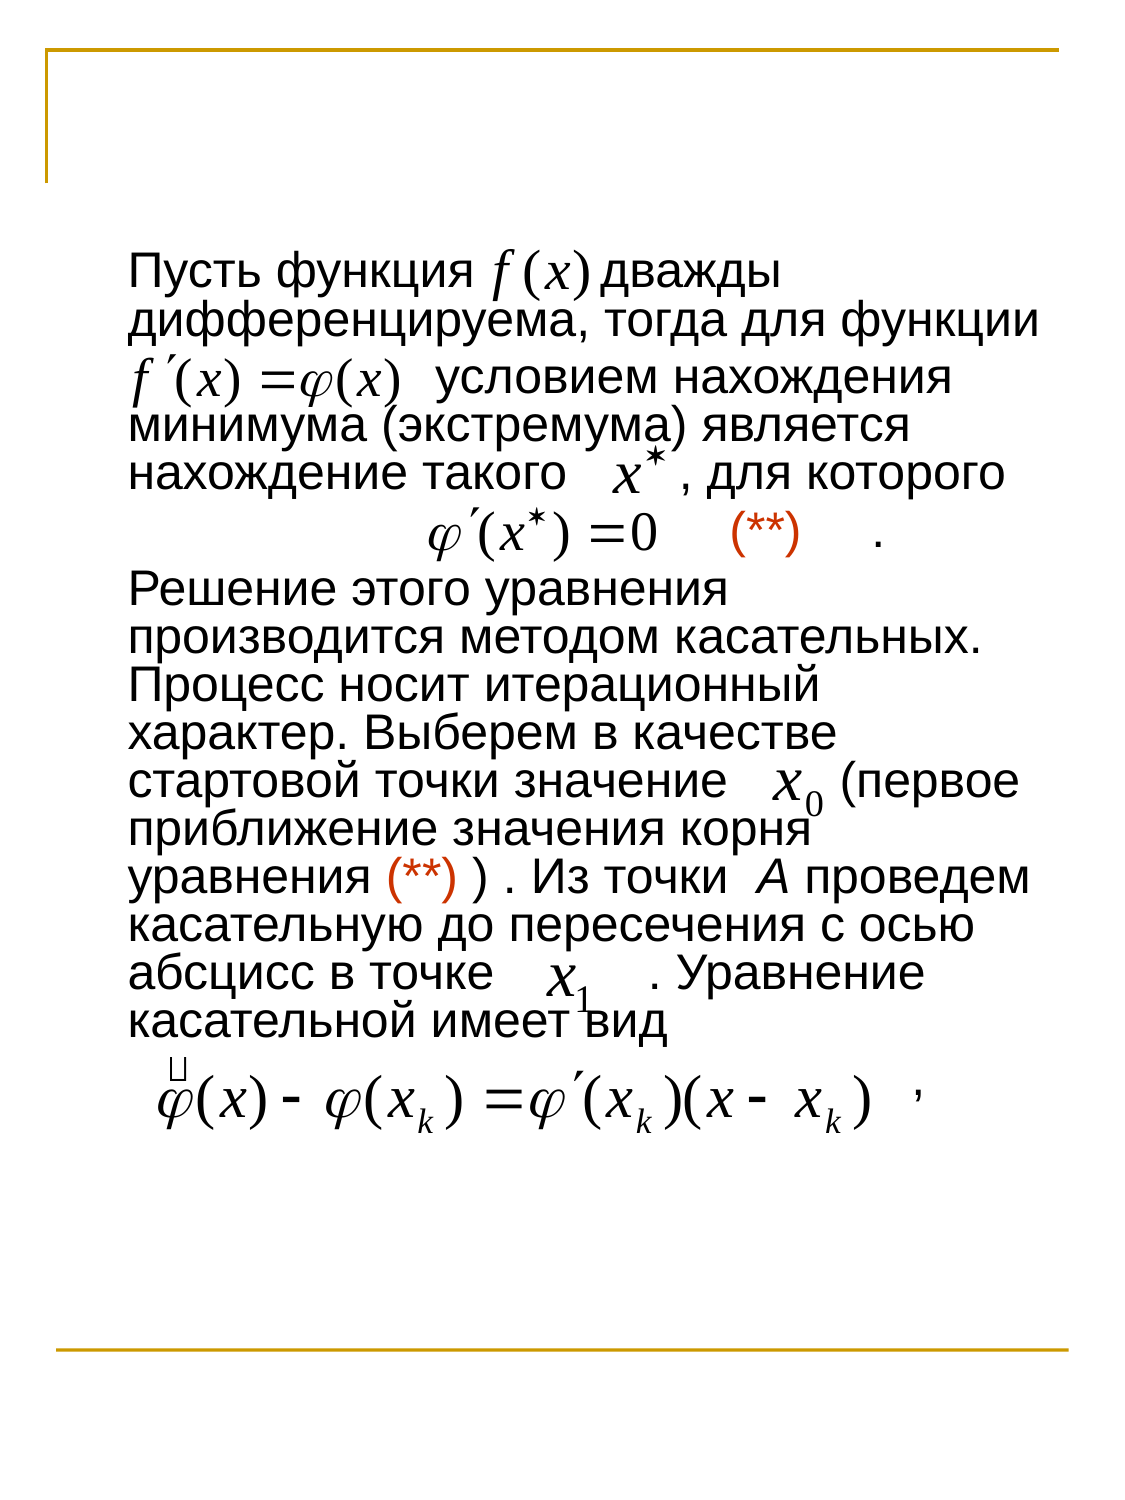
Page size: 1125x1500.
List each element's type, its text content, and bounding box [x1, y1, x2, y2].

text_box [420, 489, 669, 575]
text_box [113, 346, 410, 420]
list Пусть функция дважды дифференцируема, тогда для функции условием нахождения минимума (экстремума) является нахождение такого , для которого (**) . Решение этого уравнения производится методом касательных. Процесс носит итерационный характер. Выберем в качестве стартовой точки значение (первое приближение значения корня уравнения (**) ) . Из точки А проведем касательную до пересечения с осью абсцисс в точке . Уравнение касательной имеет вид , [56, 242, 1069, 731]
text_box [533, 929, 600, 1025]
list Пусть функция дважды дифференцируема, тогда для функции условием нахождения минимума (экстремума) является нахождение такого , для которого (**) . Решение этого уравнения производится методом касательных. Процесс носит итерационный характер. Выберем в качестве стартовой точки значение (первое приближение значения корня уравнения (**) ) . Из точки А проведем касательную до пересечения с осью абсцисс в точке . Уравнение касательной имеет вид , [56, 732, 1069, 1341]
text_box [600, 425, 677, 510]
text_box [760, 735, 838, 833]
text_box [148, 1056, 882, 1149]
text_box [472, 236, 603, 314]
